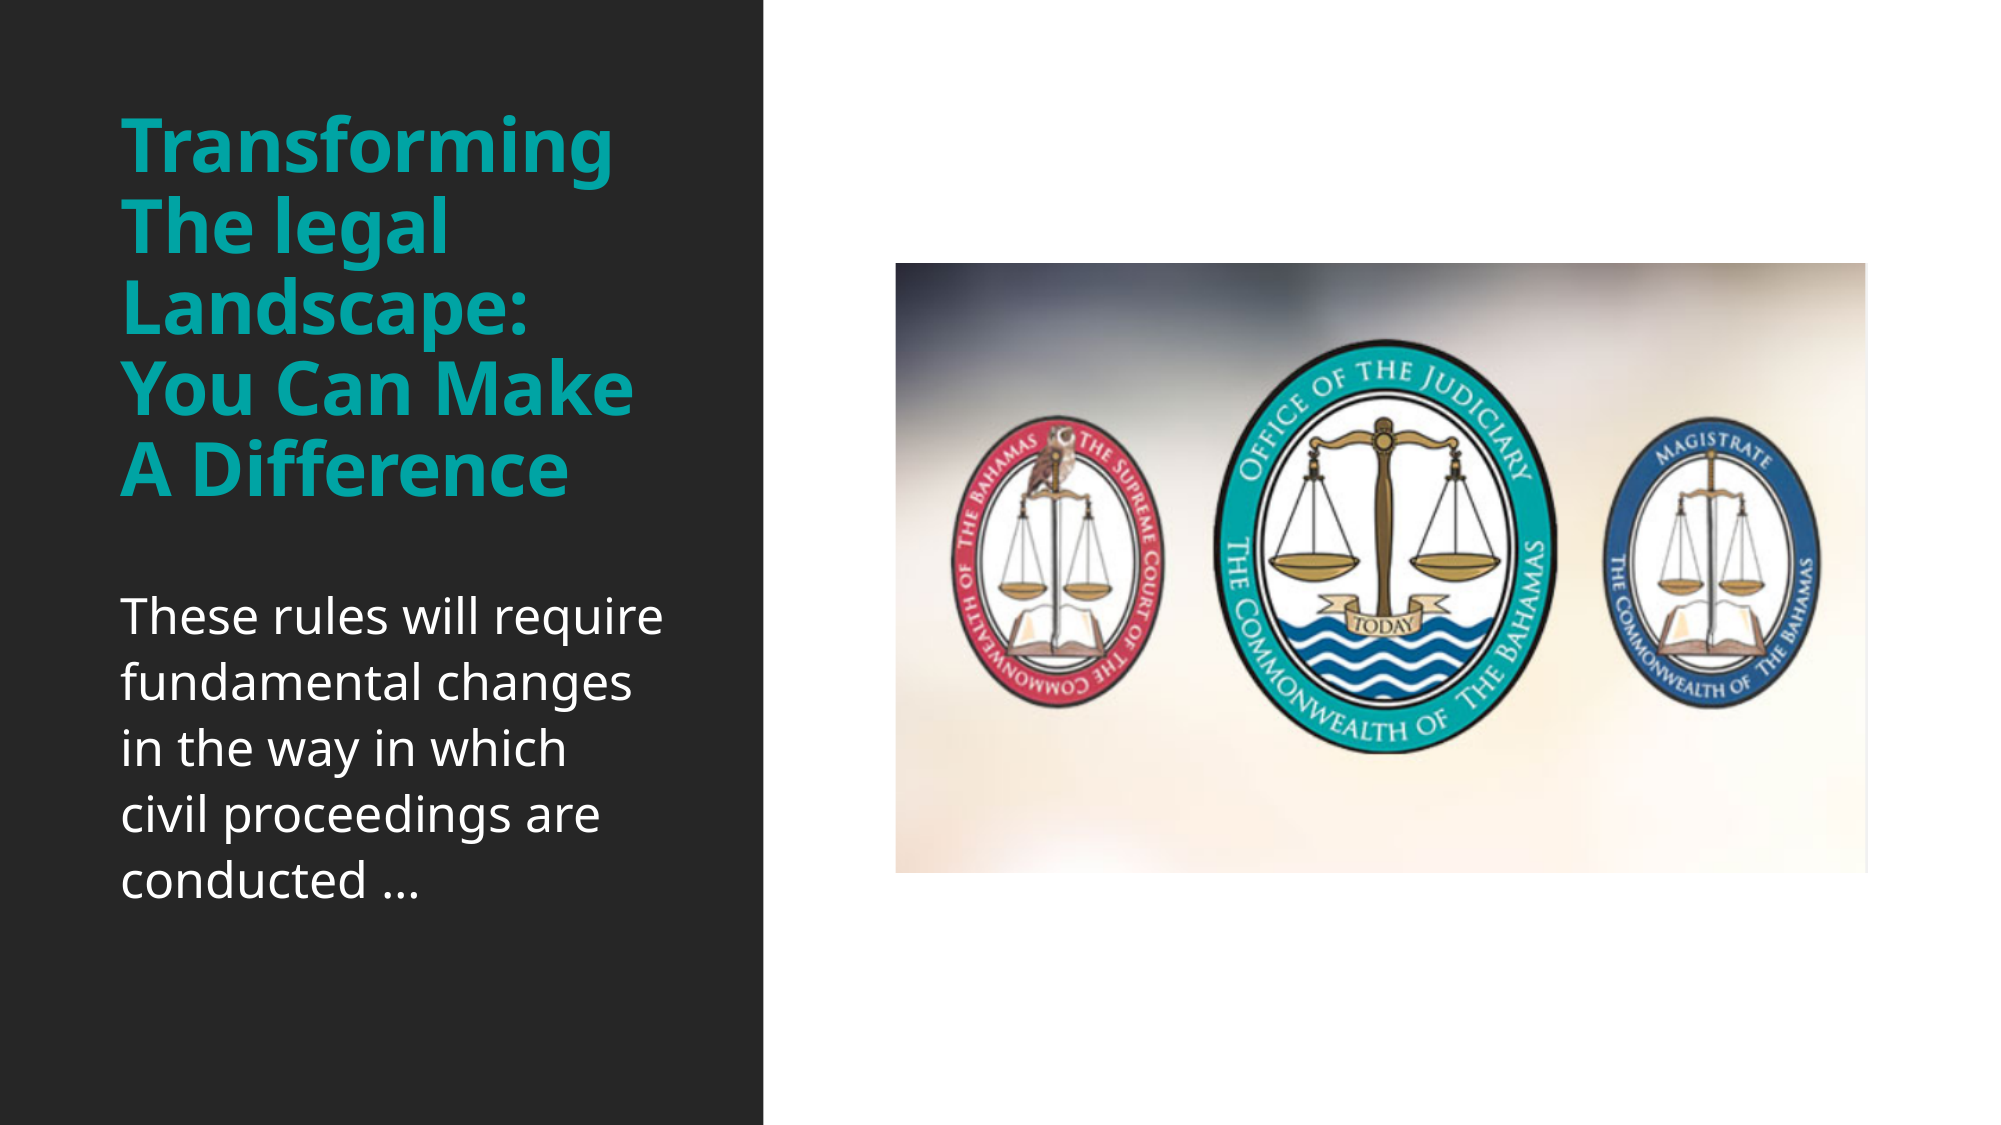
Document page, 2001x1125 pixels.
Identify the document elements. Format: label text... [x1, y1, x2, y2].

picture [894, 262, 1869, 873]
title Transforming The legal Landscape: You Can Make A Difference [105, 49, 683, 499]
list These rules will require fundamental changes in the way in which civil proceedings are conducted … [105, 499, 683, 1002]
